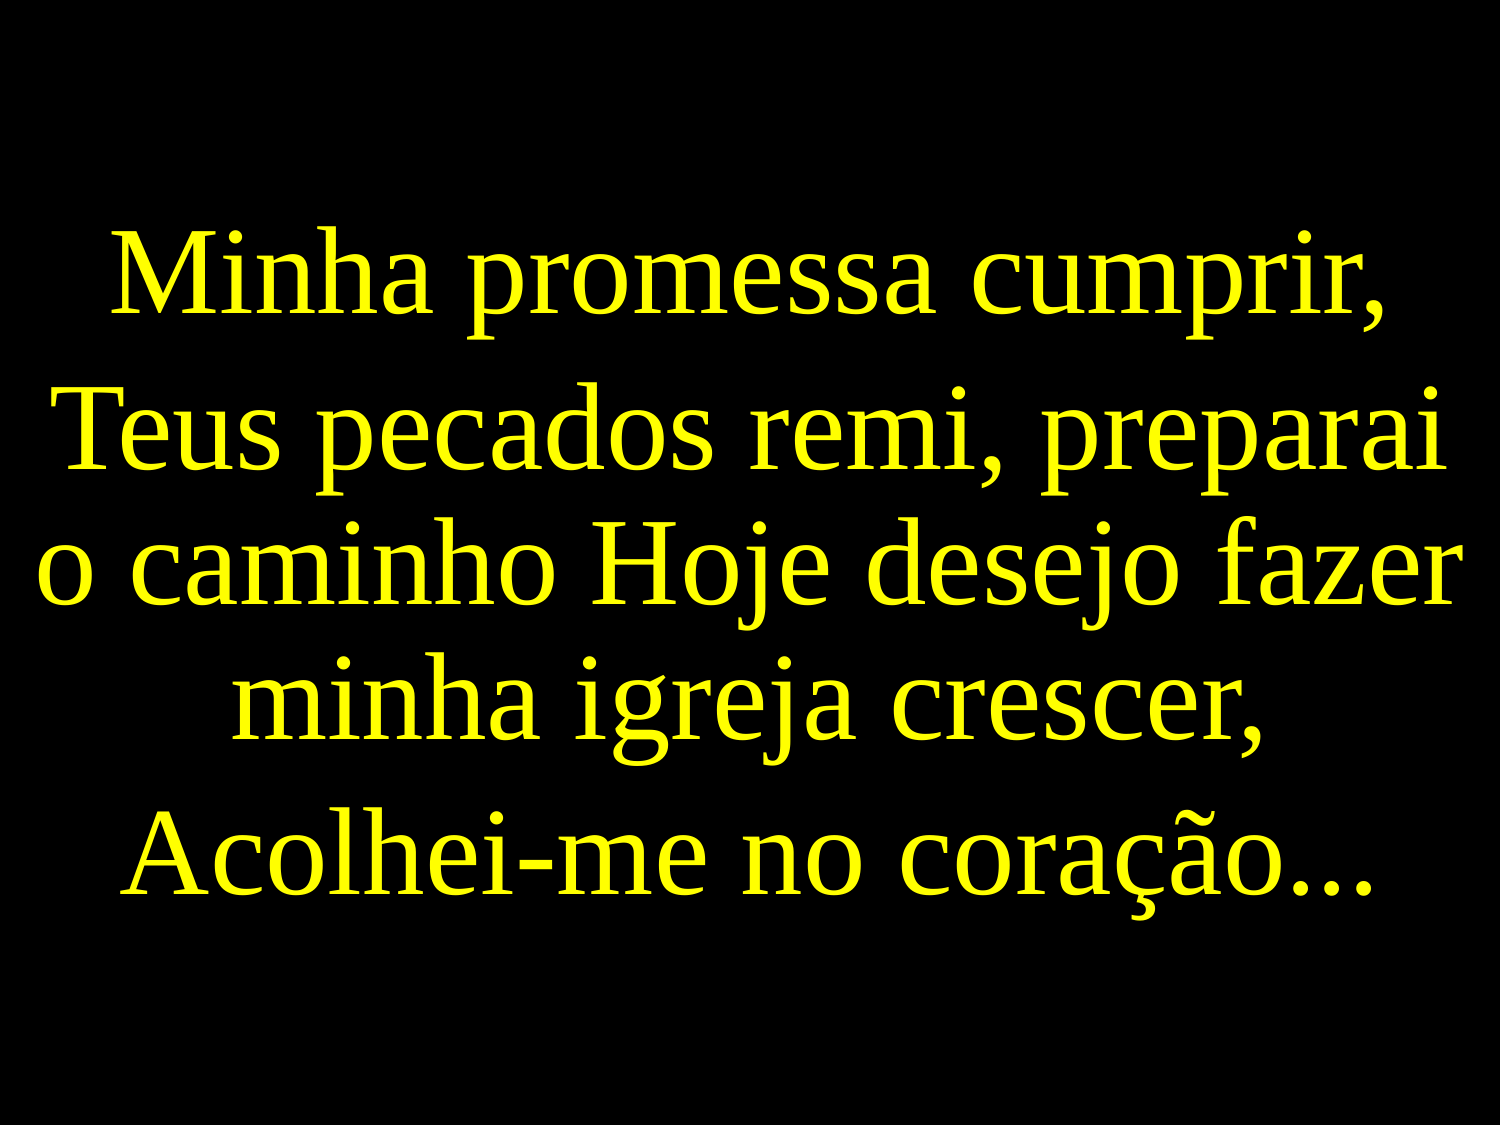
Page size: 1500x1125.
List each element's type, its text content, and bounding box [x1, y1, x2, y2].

list Minha promessa cumprir, Teus pecados remi, preparai o caminho Hoje desejo fazer minha igreja crescer, Acolhei-me no coração... [0, 197, 1500, 1035]
